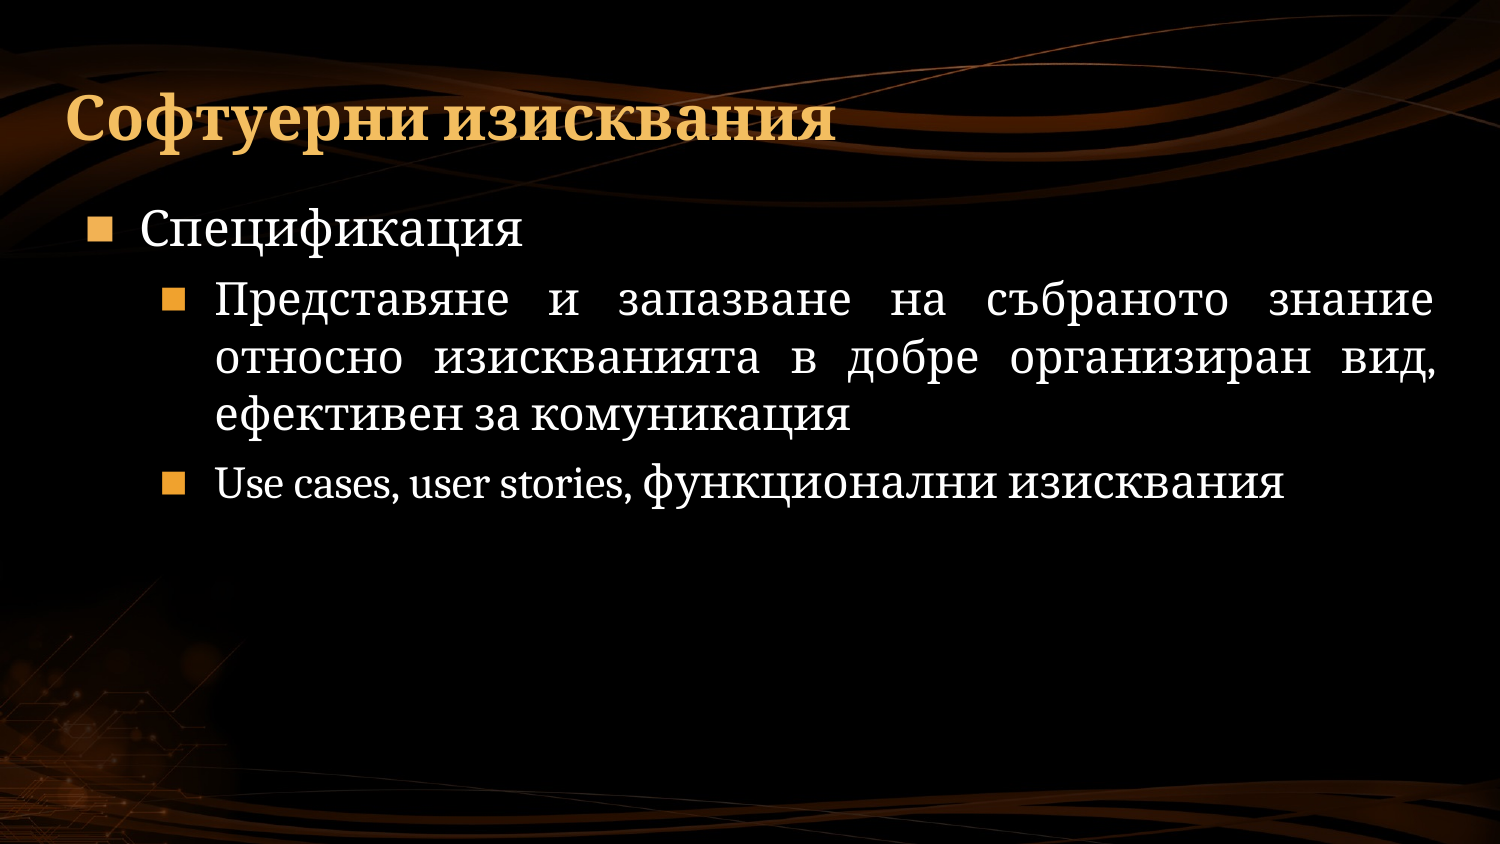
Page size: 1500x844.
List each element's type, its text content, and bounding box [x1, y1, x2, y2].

list Спецификация Представяне и запазване на събраното знание относно изискванията в добре организиран вид, ефективен за комуникация Use cases, user stories, функционални изисквания [51, 189, 1449, 750]
picture [0, 0, 1500, 844]
title Софтуерни изисквания [51, 72, 1449, 167]
